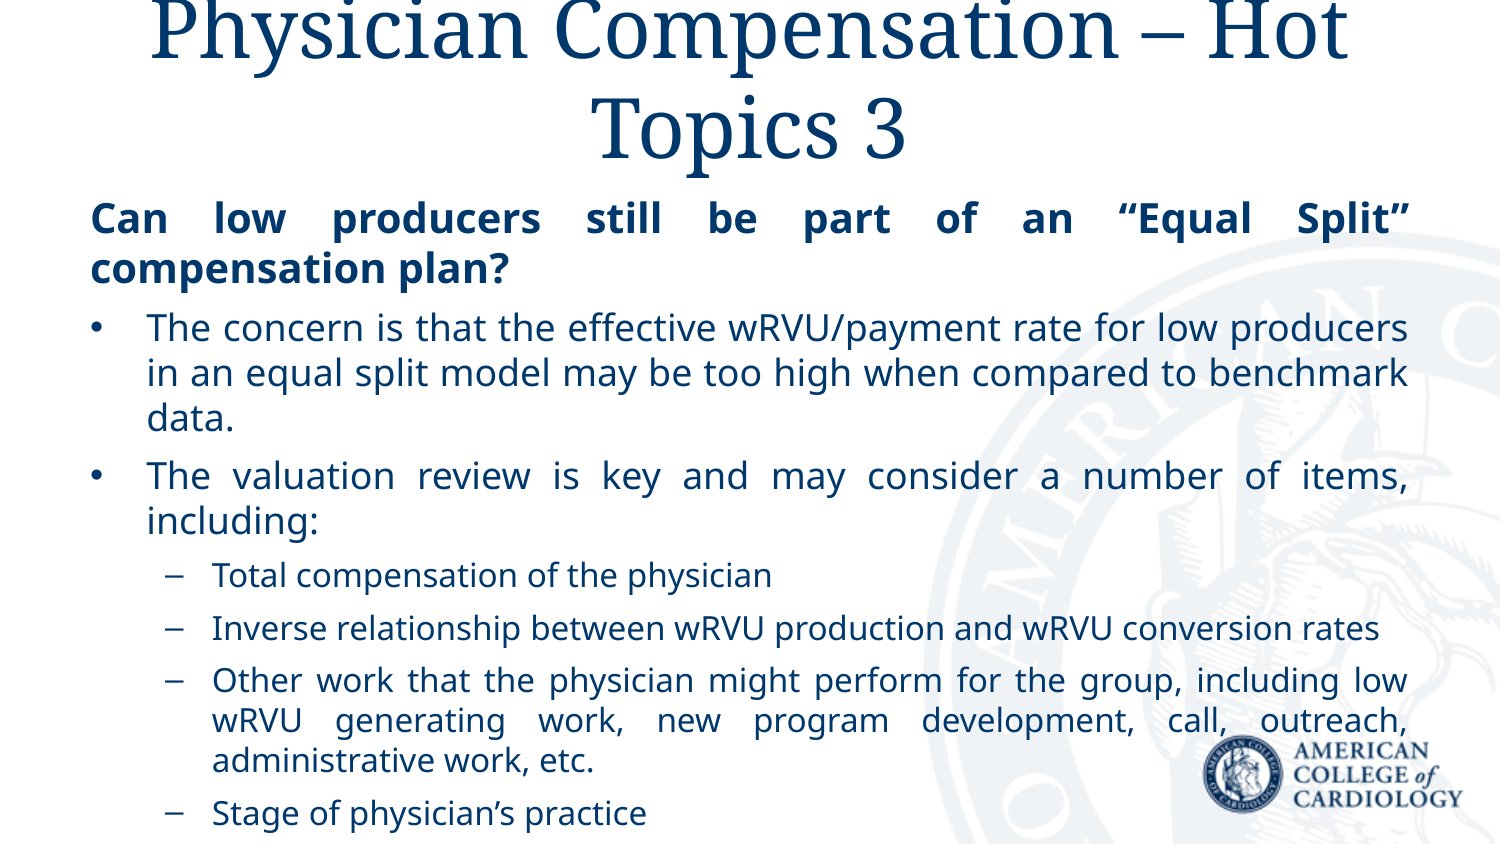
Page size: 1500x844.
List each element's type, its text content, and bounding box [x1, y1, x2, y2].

picture [0, 0, 1500, 4]
title Physician Compensation – Hot Topics 3 [0, 4, 1500, 146]
list Can low producers still be part of an “Equal Split” compensation plan? The concern is that the effective wRVU/payment rate for low producers in an equal split model may be too high when compared to benchmark data. The valuation review is key and may consider a number of items, including: Total compensation of the physician Inverse relationship between wRVU production and wRVU conversion rates Other work that the physician might perform for the group, including low wRVU generating work, new program development, call, outreach, administrative work, etc. Stage of physician’s practice [75, 184, 1425, 742]
picture [0, 146, 1500, 844]
